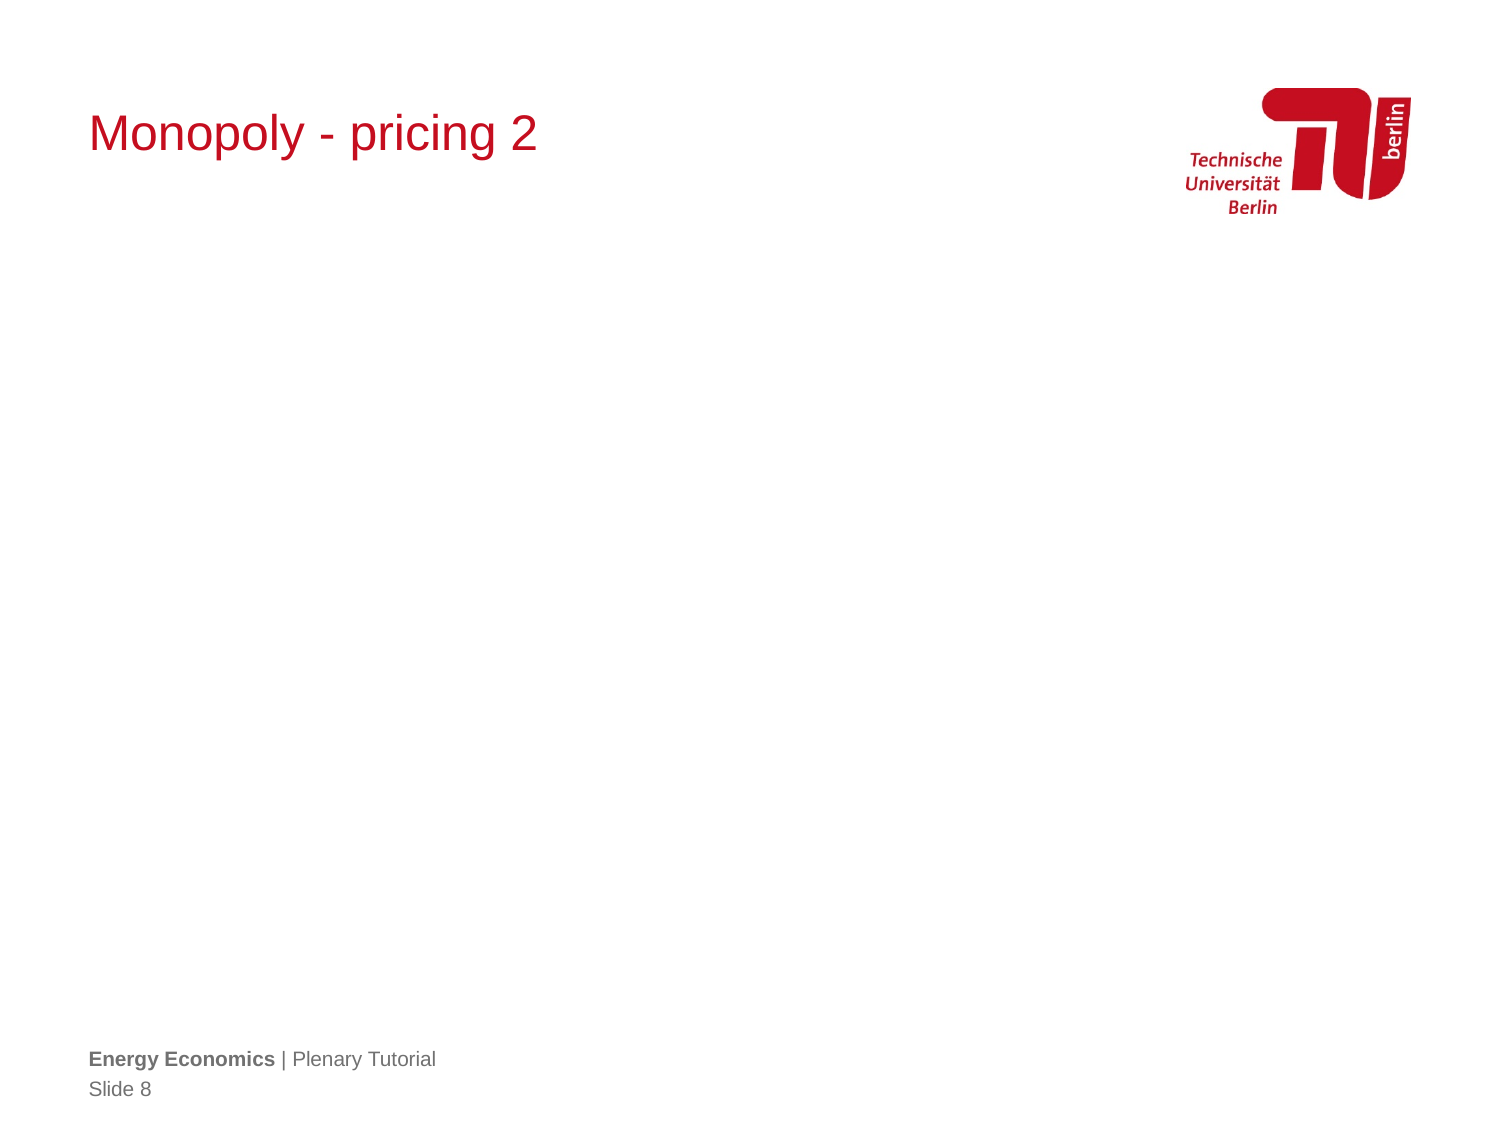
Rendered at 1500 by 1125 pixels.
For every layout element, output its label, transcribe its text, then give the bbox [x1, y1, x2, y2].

slide_number Slide 8 [88, 1075, 1176, 1101]
footer Energy Economics | Plenary Tutorial [88, 1045, 1176, 1071]
picture [1186, 88, 1411, 100]
title Monopoly - pricing 2 [88, 100, 1411, 286]
